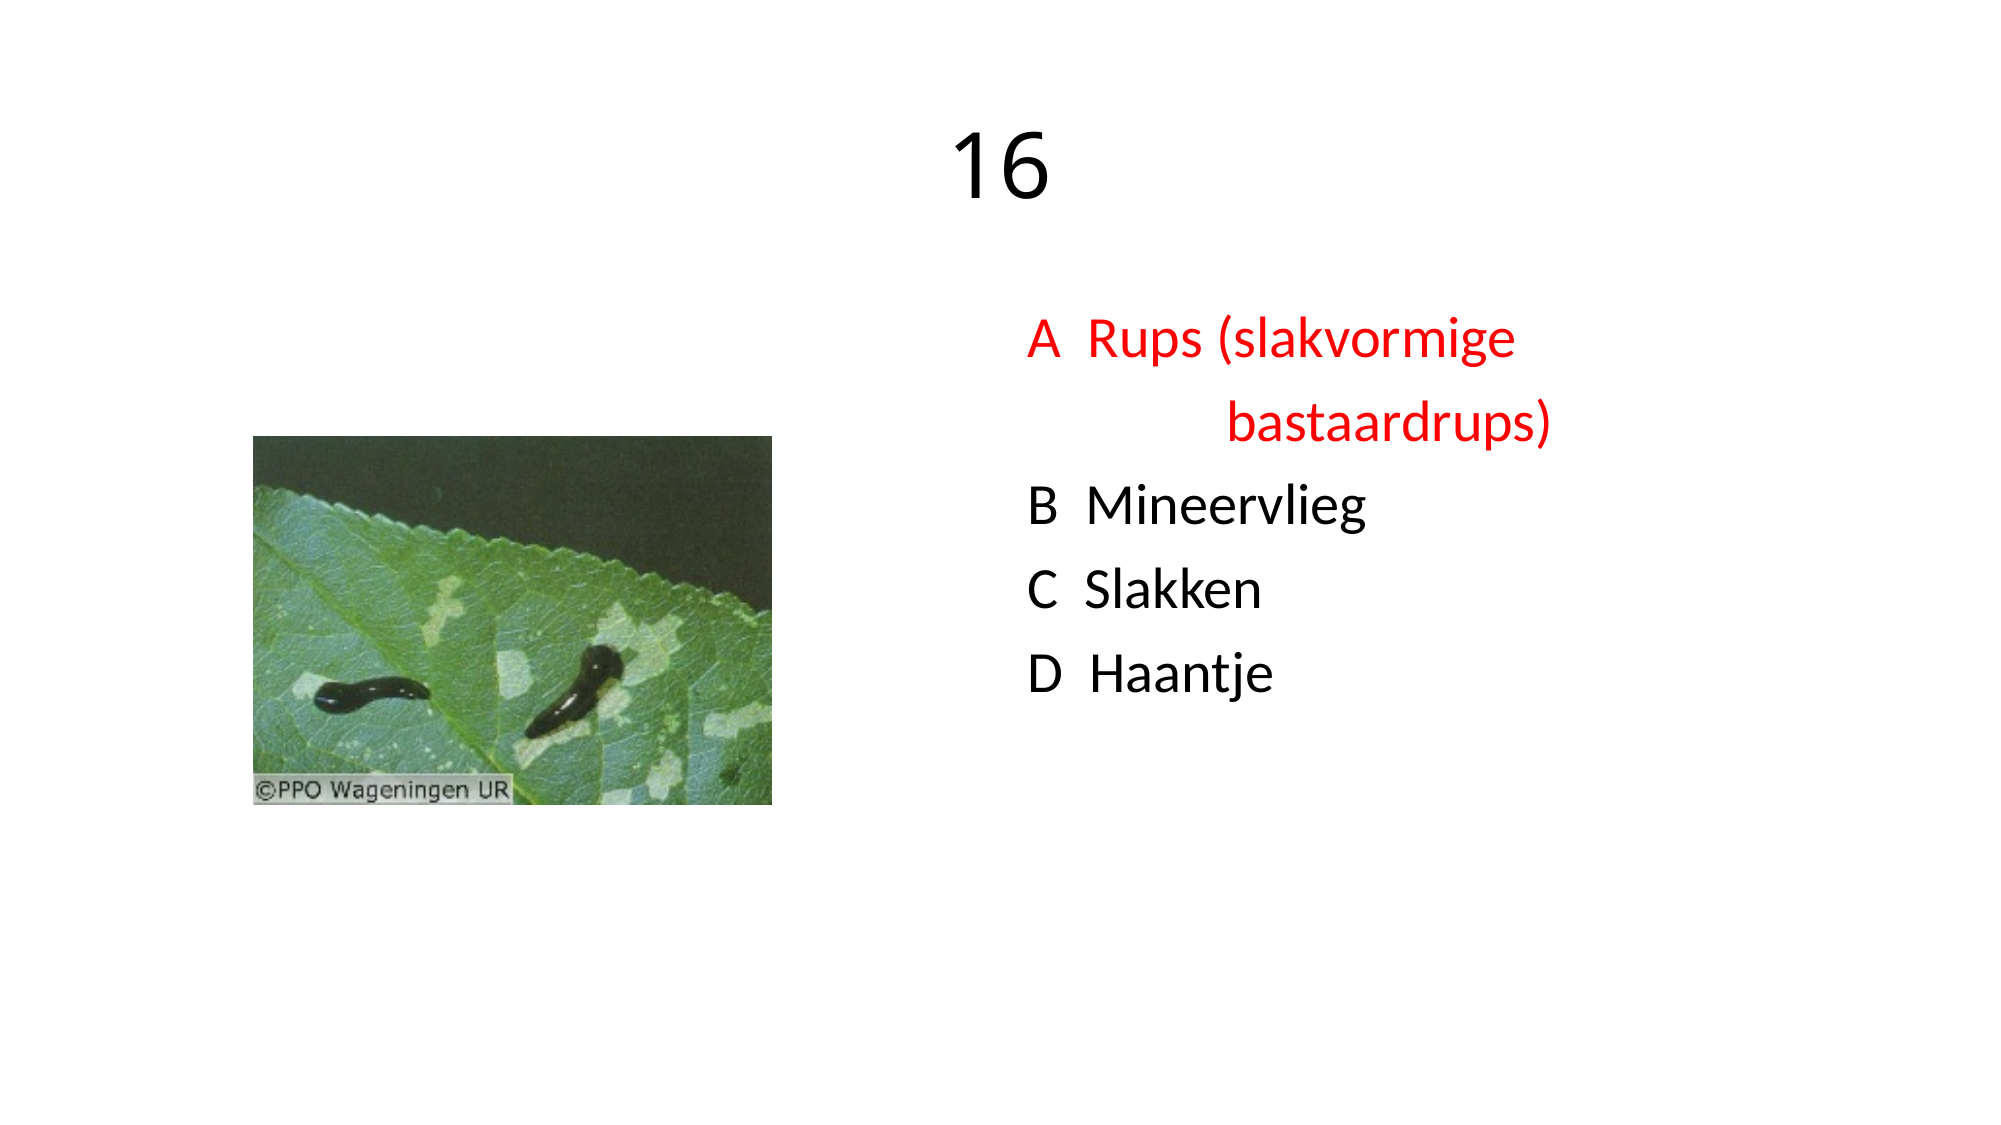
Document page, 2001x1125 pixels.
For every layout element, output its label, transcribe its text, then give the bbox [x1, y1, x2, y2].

list A Rups (slakvormige bastaardrups) B Mineervlieg C Slakken D Haantje [1012, 299, 1863, 1014]
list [253, 436, 772, 805]
title 16 [137, 59, 1863, 278]
